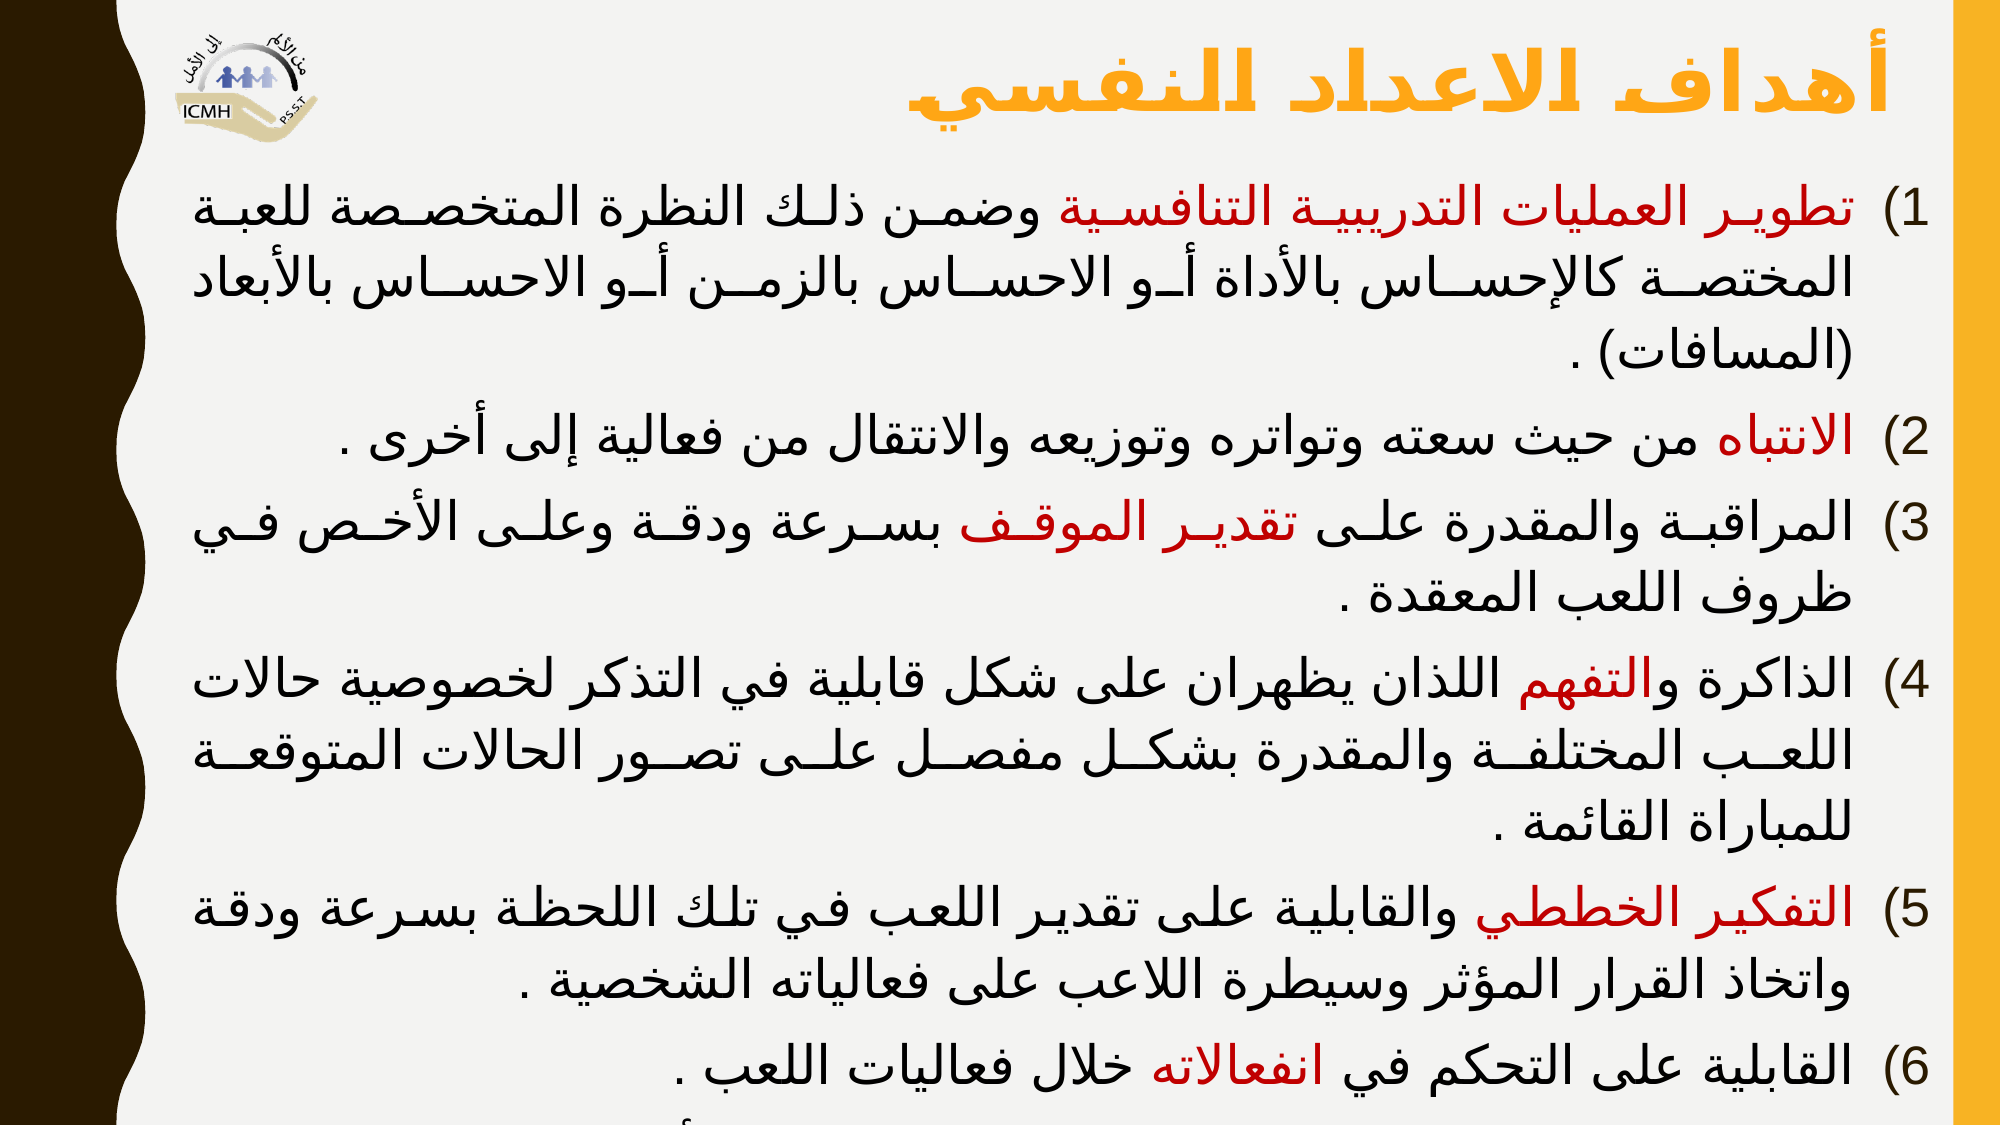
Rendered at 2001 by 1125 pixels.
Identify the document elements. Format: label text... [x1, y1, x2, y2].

title أهداف الاعداد النفسي [827, 31, 1946, 157]
picture [132, 0, 359, 154]
list تطوير العمليات التدريبية التنافسية وضمن ذلك النظرة المتخصصة للعبة المختصة كالإحساس بالأداة أو الاحساس بالزمن أو الاحساس بالأبعاد (المسافات) . الانتباه من حيث سعته وتواتره وتوزيعه والانتقال من فعالية إلى أخرى . المراقبة والمقدرة على تقدير الموقف بسرعة ودقة وعلى الأخص في ظروف اللعب المعقدة . الذاكرة والتفهم اللذان يظهران على شكل قابلية في التذكر لخصوصية حالات اللعب المختلفة والمقدرة بشكل مفصل على تصور الحالات المتوقعة للمباراة القائمة . التفكير الخططي والقابلية على تقدير اللعب في تلك اللحظة بسرعة ودقة واتخاذ القرار المؤثر وسيطرة اللاعب على فعالياته الشخصية . القابلية على التحكم في انفعالاته خلال فعاليات اللعب . التطوير الدائم لجميع الصفات النفسية للاعب وعلى الأخص (التفكير ، الذاكرة ، الارادة ، الانتباه ، التصور) والتي تكون مادة التخطيط للعمل التربوي للتأثير على لاعب كرة القدم . [176, 157, 1946, 1125]
